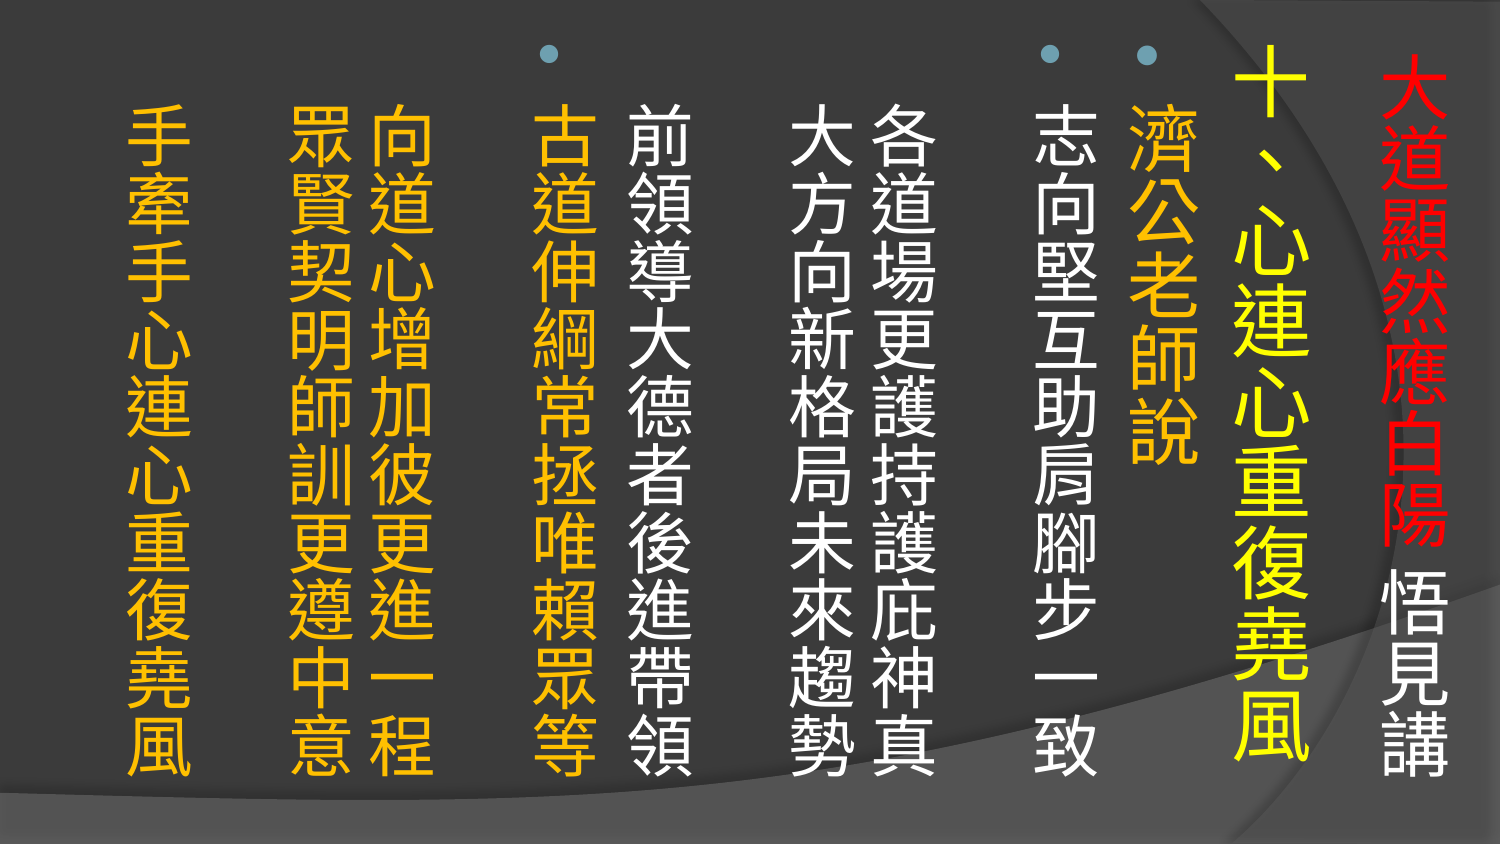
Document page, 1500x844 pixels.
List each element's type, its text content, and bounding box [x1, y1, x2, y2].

list 十、心連心重復堯風 濟公老師說 志向堅互助肩腳步一致 各道場更護持護庇神真 大方向新格局未來趨勢 前領導大德者後進帶領 古道伸綱常拯唯賴眾等 向道心增加彼更進一程 眾賢契明師訓更遵中意 手牽手心連心重復堯風 [29, 21, 1353, 825]
title 大道顯然應白陽 悟見講 [1352, 20, 1473, 812]
